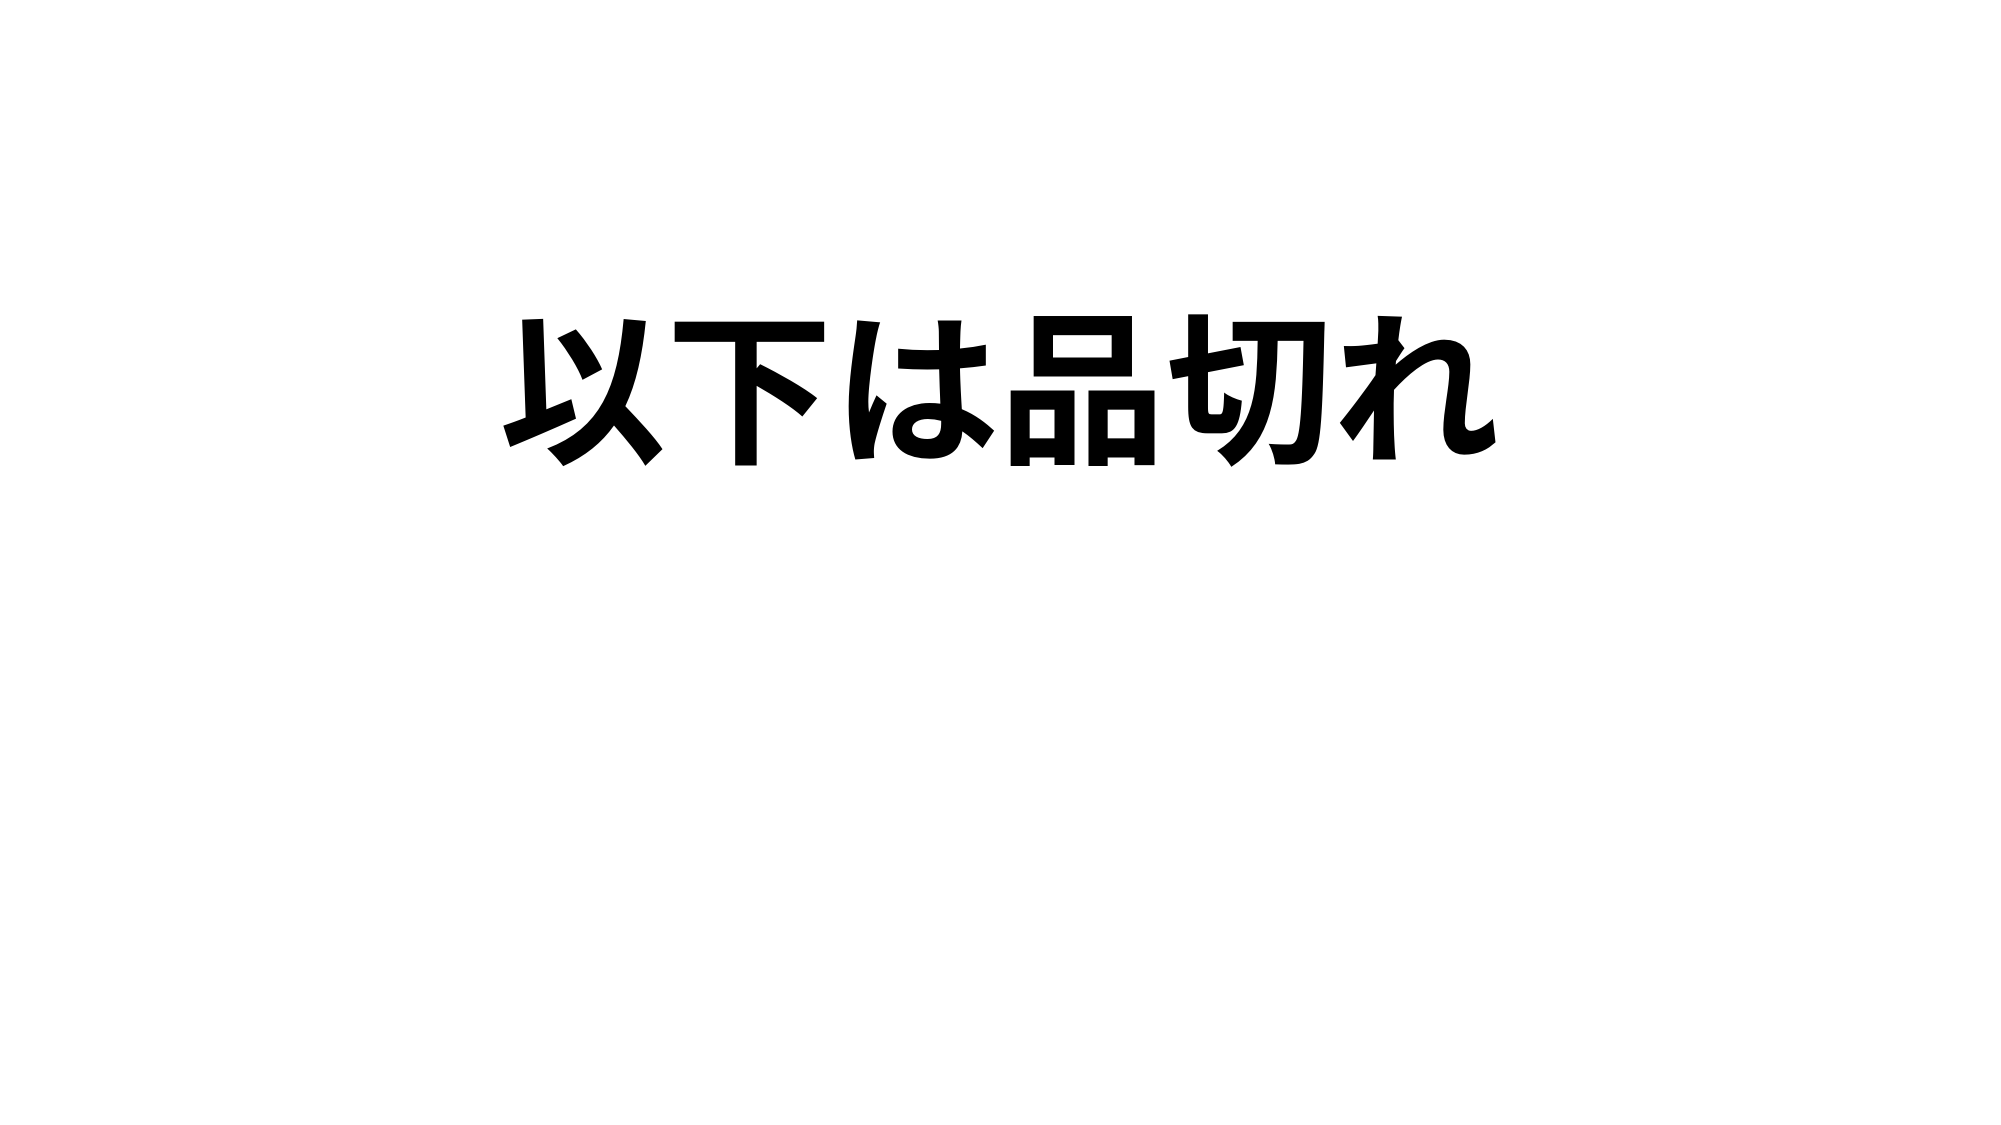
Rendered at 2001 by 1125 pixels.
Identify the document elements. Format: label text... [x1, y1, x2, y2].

list 以下は品切れ [137, 299, 1863, 1014]
